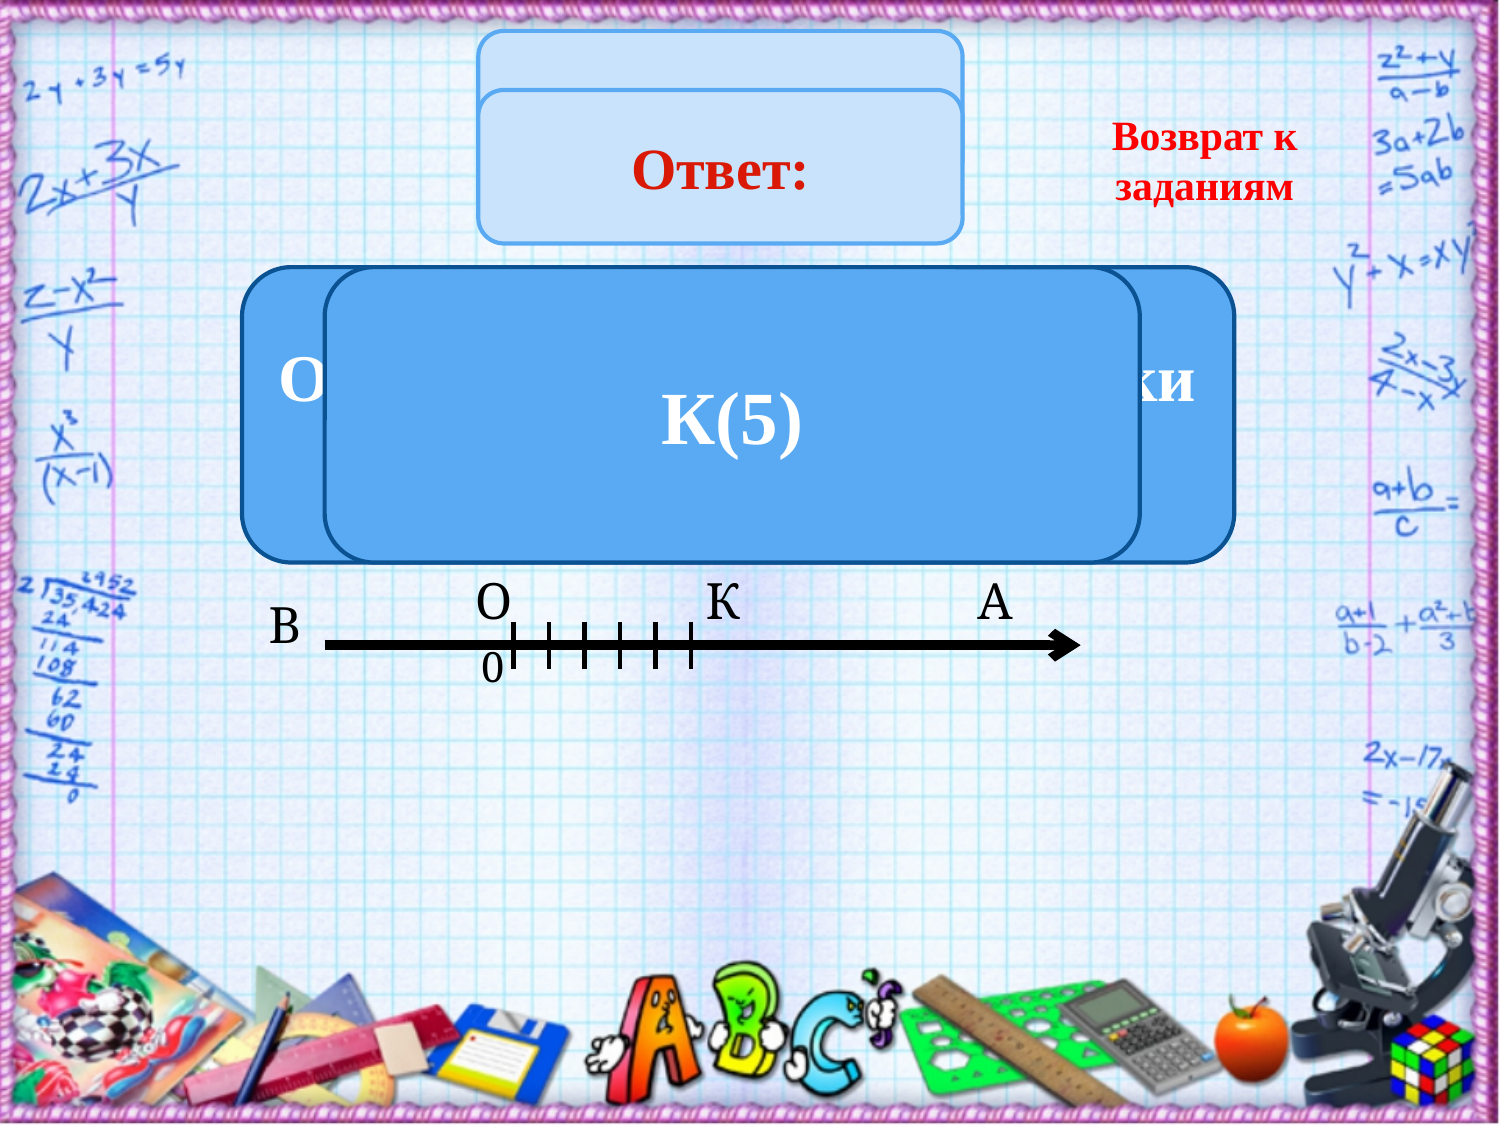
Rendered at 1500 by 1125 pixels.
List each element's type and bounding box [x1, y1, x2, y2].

text_box [0, 0, 1500, 1125]
